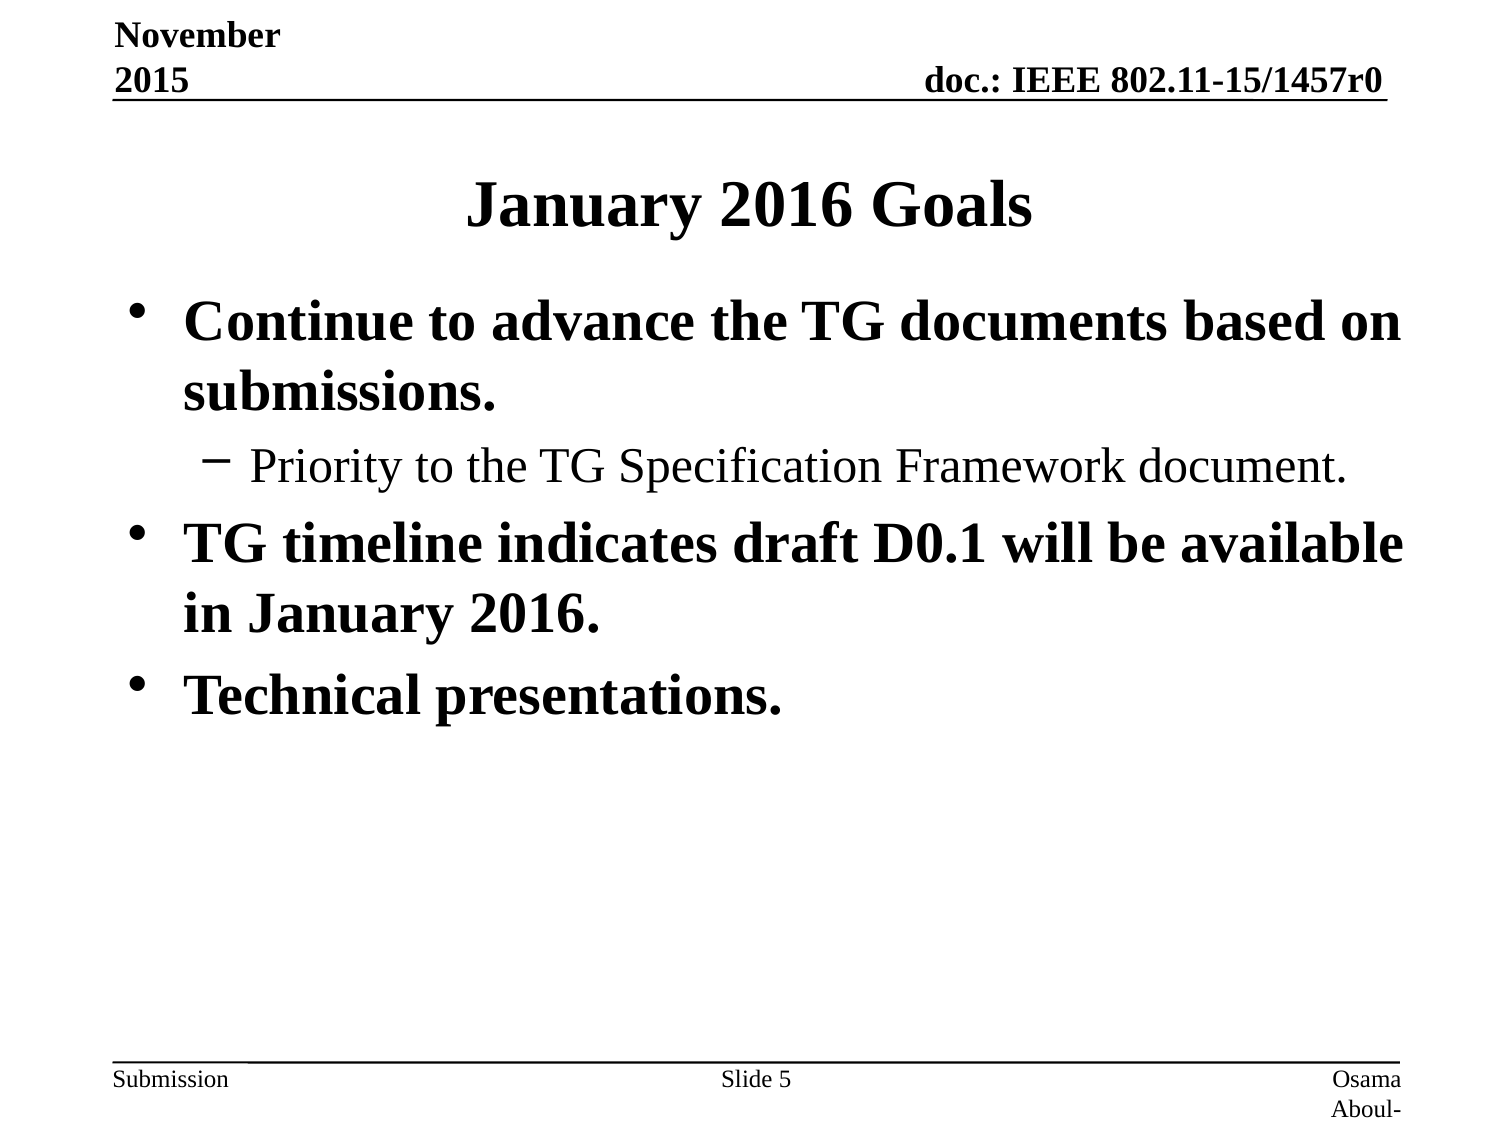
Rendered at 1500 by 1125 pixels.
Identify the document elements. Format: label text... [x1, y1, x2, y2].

footer Osama Aboul-Magd (Huawei Technologies) [1324, 1061, 1402, 1093]
list Continue to advance the TG documents based on submissions. Priority to the TG Specification Framework document. TG timeline indicates draft D0.1 will be available in January 2016. Technical presentations. [112, 274, 1438, 1001]
slide_number Slide 5 [712, 1061, 800, 1093]
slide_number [114, 54, 335, 101]
title January 2016 Goals [112, 112, 1388, 274]
